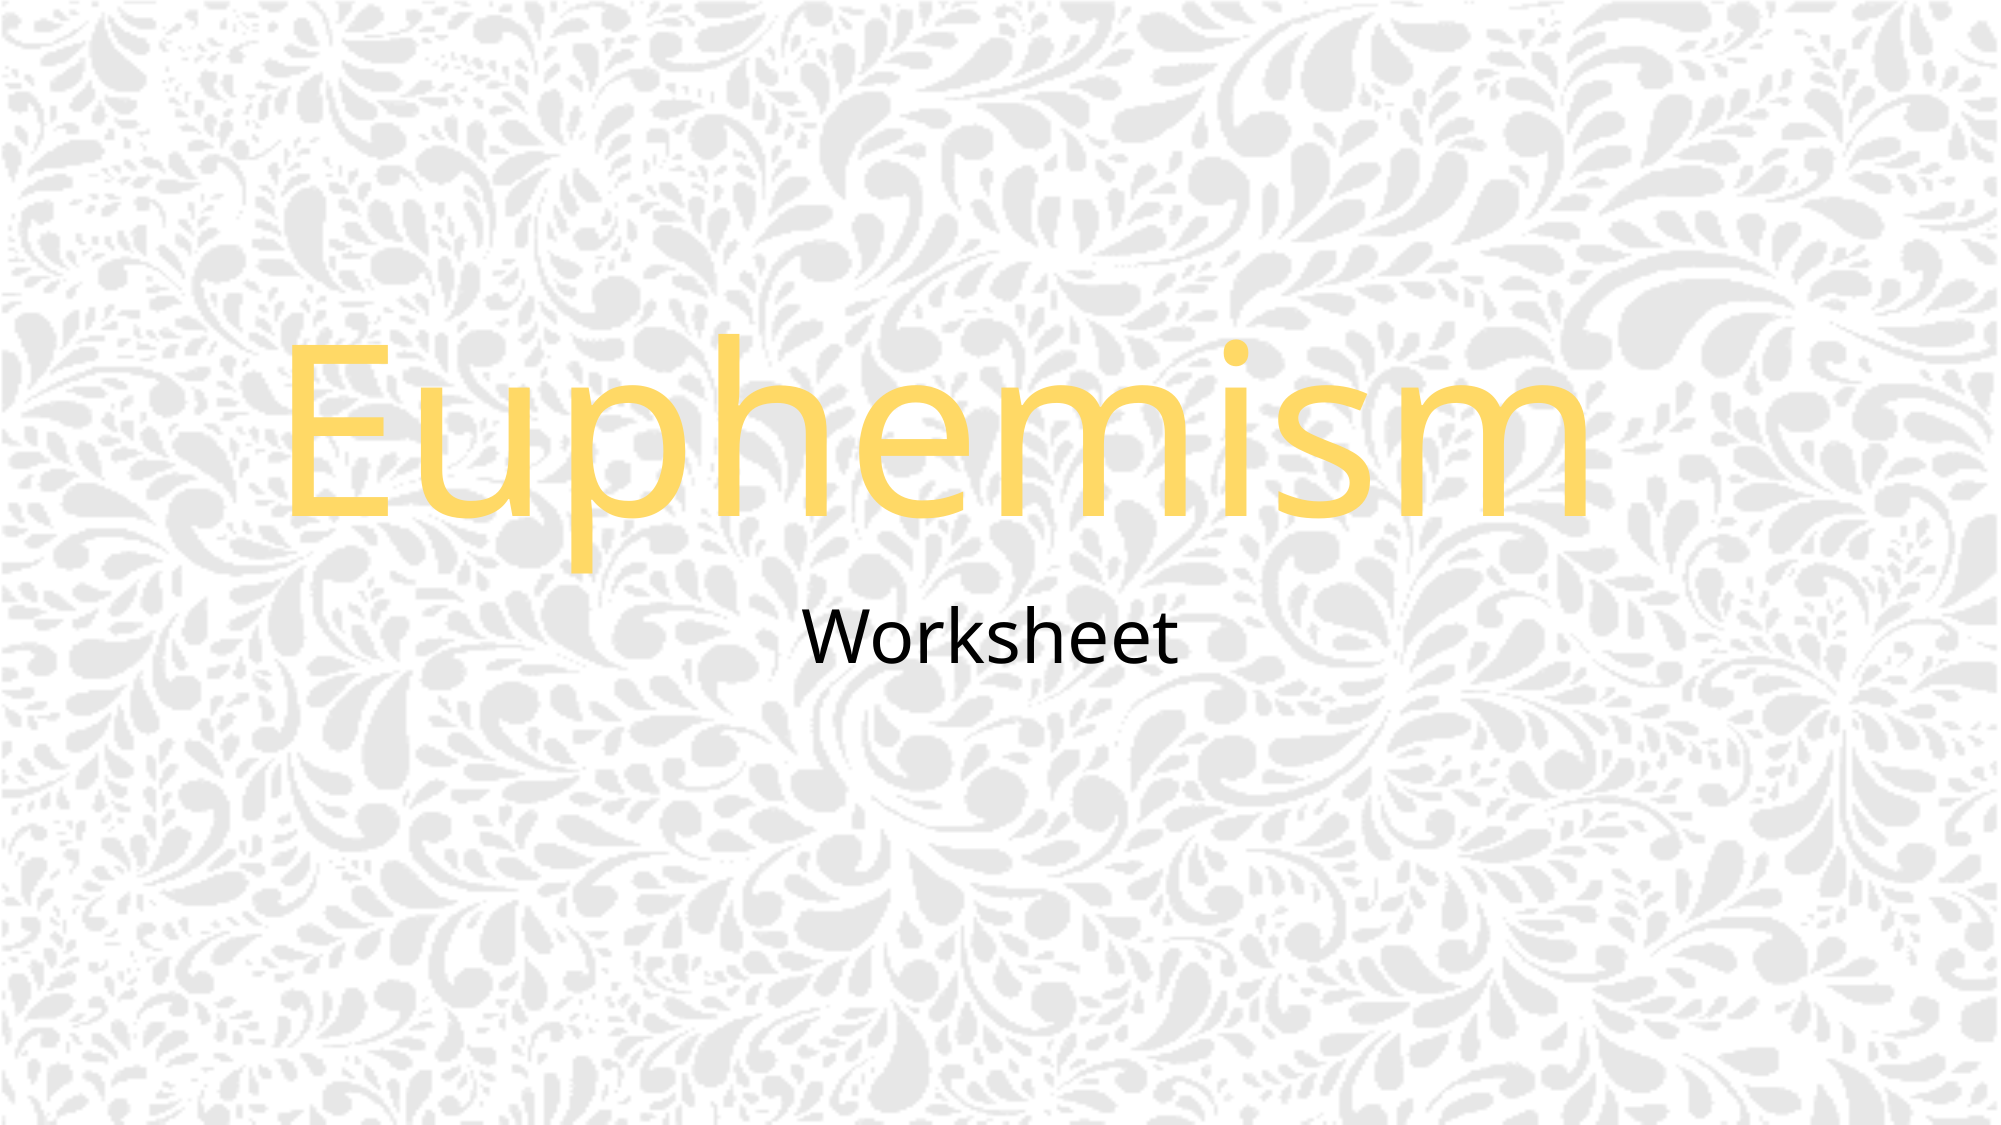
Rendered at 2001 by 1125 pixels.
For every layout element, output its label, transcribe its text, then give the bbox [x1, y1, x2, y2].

title Euphemism [249, 184, 1750, 576]
picture [0, 0, 2001, 1125]
subtitle Worksheet [249, 590, 1750, 863]
